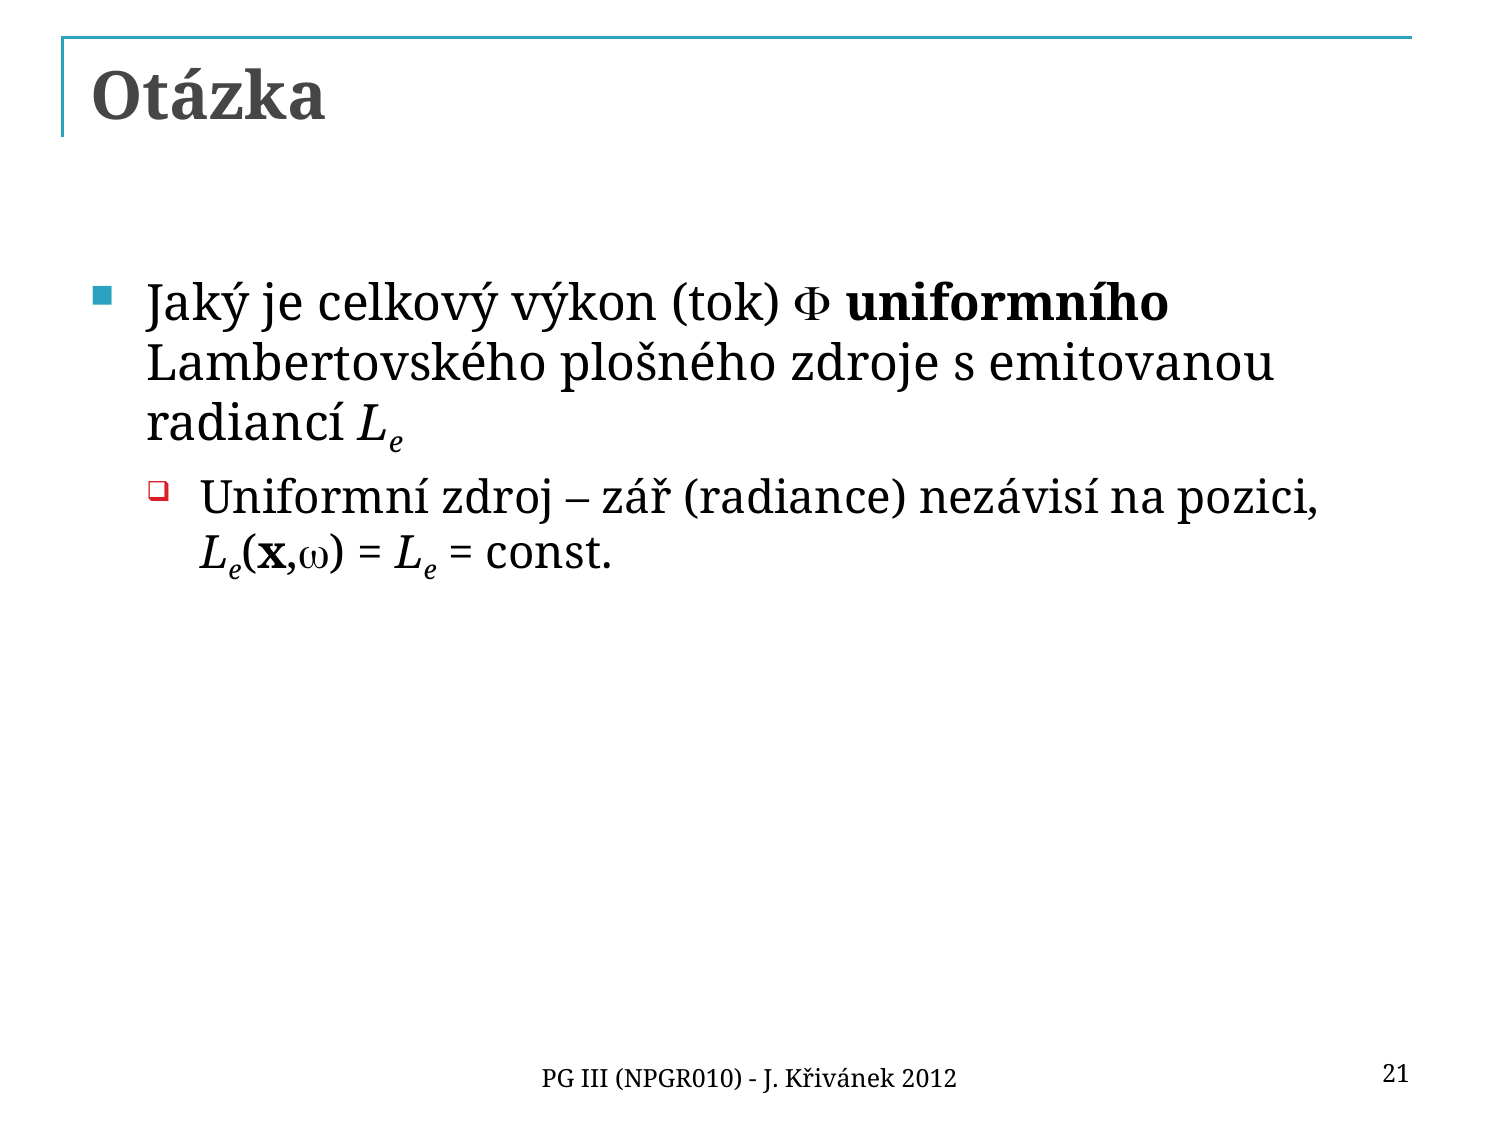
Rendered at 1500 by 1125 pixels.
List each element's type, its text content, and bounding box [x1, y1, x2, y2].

title Otázka [74, 45, 1426, 233]
footer PG III (NPGR010) - J. Křivánek 2012 [512, 1024, 988, 1101]
slide_number 21 [1074, 1023, 1426, 1100]
list Jaký je celkový výkon (tok) F uniformního Lambertovského plošného zdroje s emitovanou radiancí Le Uniformní zdroj – zář (radiance) nezávisí na pozici, Le(x,w) = Le = const. [74, 262, 1426, 1006]
